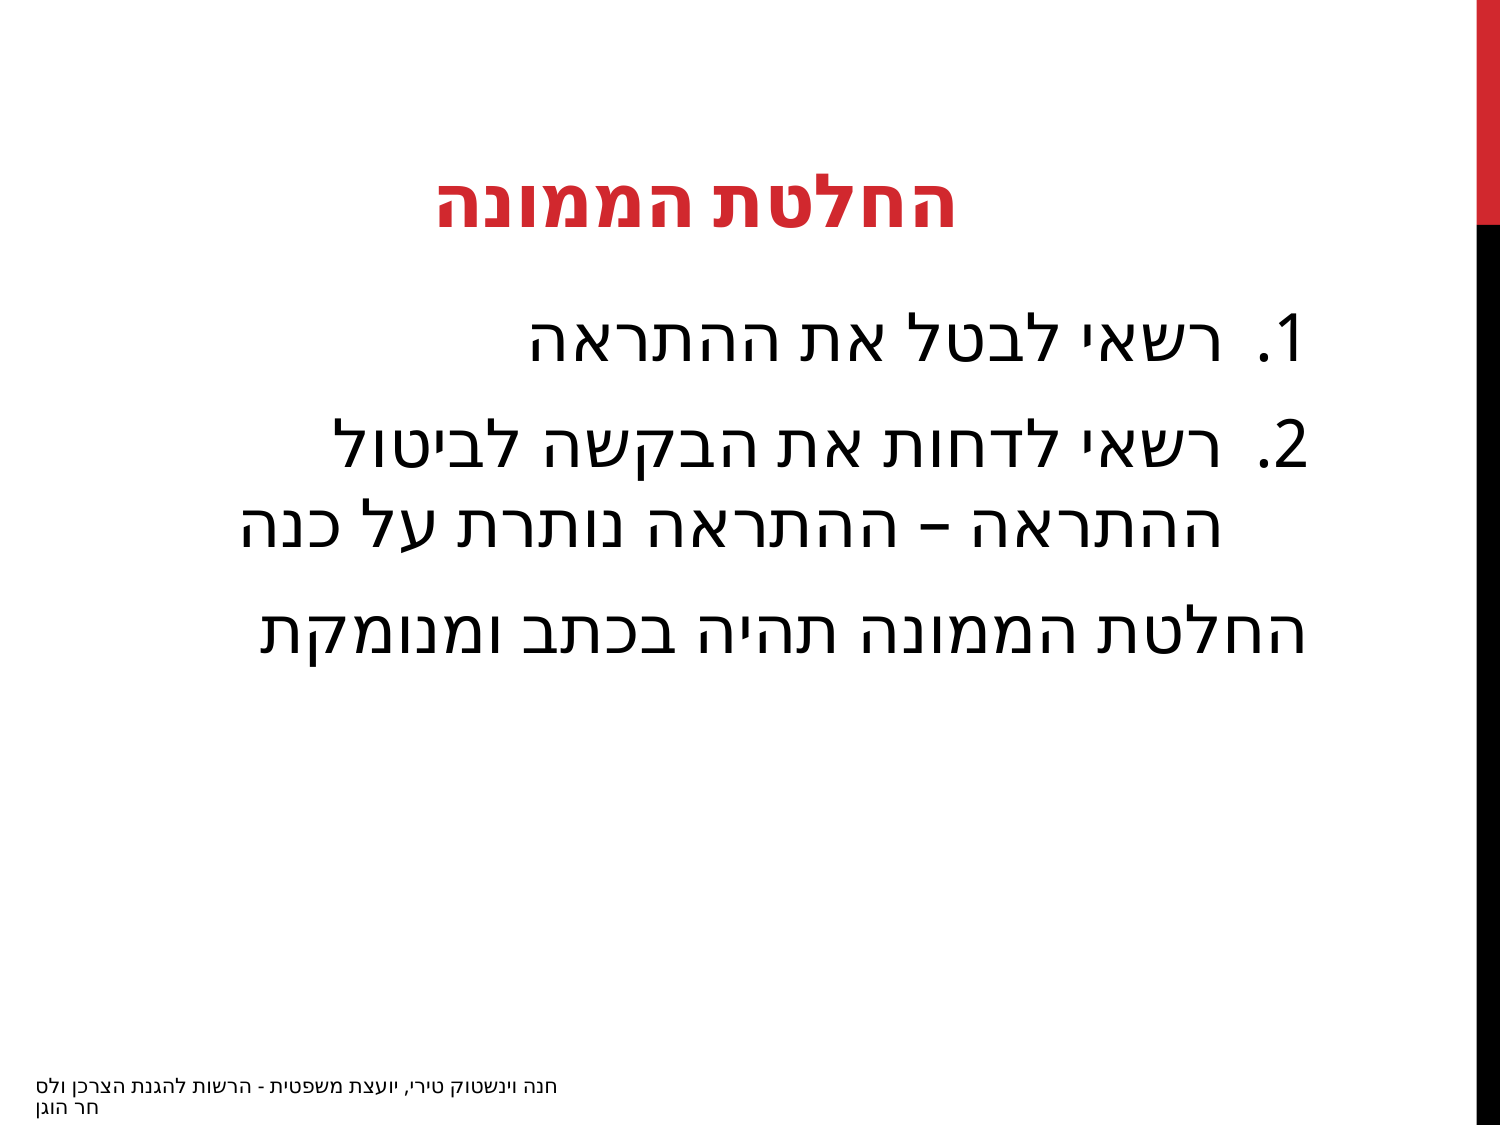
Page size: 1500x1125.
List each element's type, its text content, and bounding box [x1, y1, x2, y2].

footer חנה וינשטוק טירי, יועצת משפטית - הרשות להגנת הצרכן ולסחר הוגן [75, 1065, 638, 1112]
title החלטת הממונה [75, 25, 1317, 250]
list רשאי לבטל את ההתראה רשאי לדחות את הבקשה לביטול ההתראה – ההתראה נותרת על כנה החלטת הממונה תהיה בכתב ומנומקת [75, 287, 1325, 1005]
